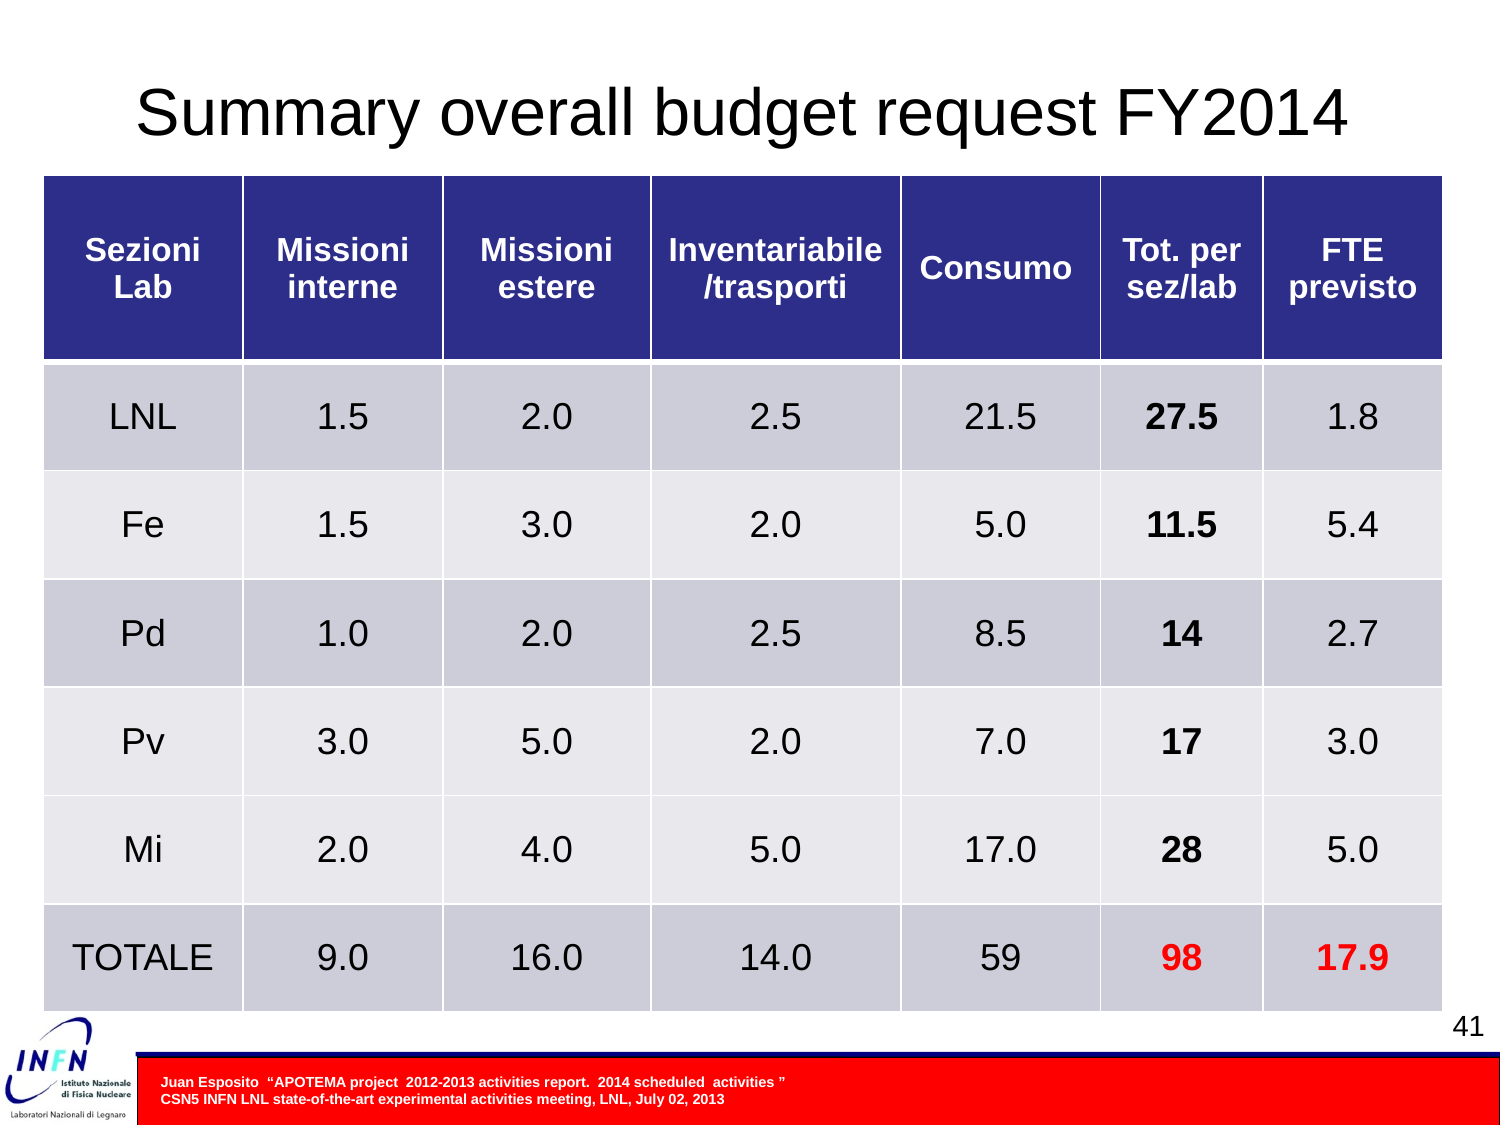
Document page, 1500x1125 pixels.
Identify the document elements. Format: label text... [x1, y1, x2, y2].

table_cell 16.0 [444, 905, 650, 1011]
table_header Missioni estere [444, 176, 650, 359]
table_cell 2.0 [652, 471, 900, 578]
table_cell 2.5 [652, 365, 900, 470]
table_cell 5.0 [444, 688, 650, 795]
table_cell 5.4 [1264, 471, 1442, 578]
table_cell 3.0 [444, 471, 650, 578]
table_cell 11.5 [1101, 471, 1262, 578]
table_cell Mi [44, 796, 242, 903]
table_cell 3.0 [244, 688, 442, 795]
table_cell 1.5 [244, 365, 442, 470]
text_box Summary overall budget request FY2014 [120, 60, 1366, 156]
table_cell 17 [1101, 688, 1262, 795]
table_cell 1.0 [244, 580, 442, 686]
table_cell 17.9 [1264, 905, 1442, 1011]
table_cell 14 [1101, 580, 1262, 686]
table_cell 4.0 [444, 796, 650, 903]
table_cell 2.5 [652, 580, 900, 686]
table_cell 2.7 [1264, 580, 1442, 686]
table_cell Fe [44, 471, 242, 578]
table_cell 1.8 [1264, 365, 1442, 470]
table_cell TOTALE [44, 905, 242, 1011]
table_cell 17.0 [902, 796, 1100, 903]
table_cell 59 [902, 905, 1100, 1011]
table_cell 7.0 [902, 688, 1100, 795]
table_header Tot. per sez/lab [1101, 176, 1262, 359]
table_header FTE previsto [1264, 176, 1442, 359]
table_cell 5.0 [902, 471, 1100, 578]
table_cell 9.0 [244, 905, 442, 1011]
table_cell 1.5 [244, 471, 442, 578]
table_header Sezioni Lab [44, 176, 242, 359]
table_cell 5.0 [652, 796, 900, 903]
table_header Missioni interne [244, 176, 442, 359]
table_cell Pd [44, 580, 242, 686]
table_cell 14.0 [652, 905, 900, 1011]
table_cell 2.0 [444, 580, 650, 686]
table_cell 21.5 [902, 365, 1100, 470]
table_cell Pv [44, 688, 242, 795]
table_cell 2.0 [244, 796, 442, 903]
picture [0, 1012, 136, 1125]
slide_number 41 [1149, 999, 1500, 1079]
table_cell 5.0 [1264, 796, 1442, 903]
table_cell 2.0 [444, 365, 650, 470]
table_cell 2.0 [652, 688, 900, 795]
table_cell 28 [1101, 796, 1262, 903]
table_cell 98 [1101, 905, 1262, 1011]
table_cell 8.5 [902, 580, 1100, 686]
table_cell LNL [44, 365, 242, 470]
table_cell 3.0 [1264, 688, 1442, 795]
table_header Inventariabile/trasporti [652, 176, 900, 359]
table_header Consumo [902, 176, 1100, 359]
table_cell 27.5 [1101, 365, 1262, 470]
